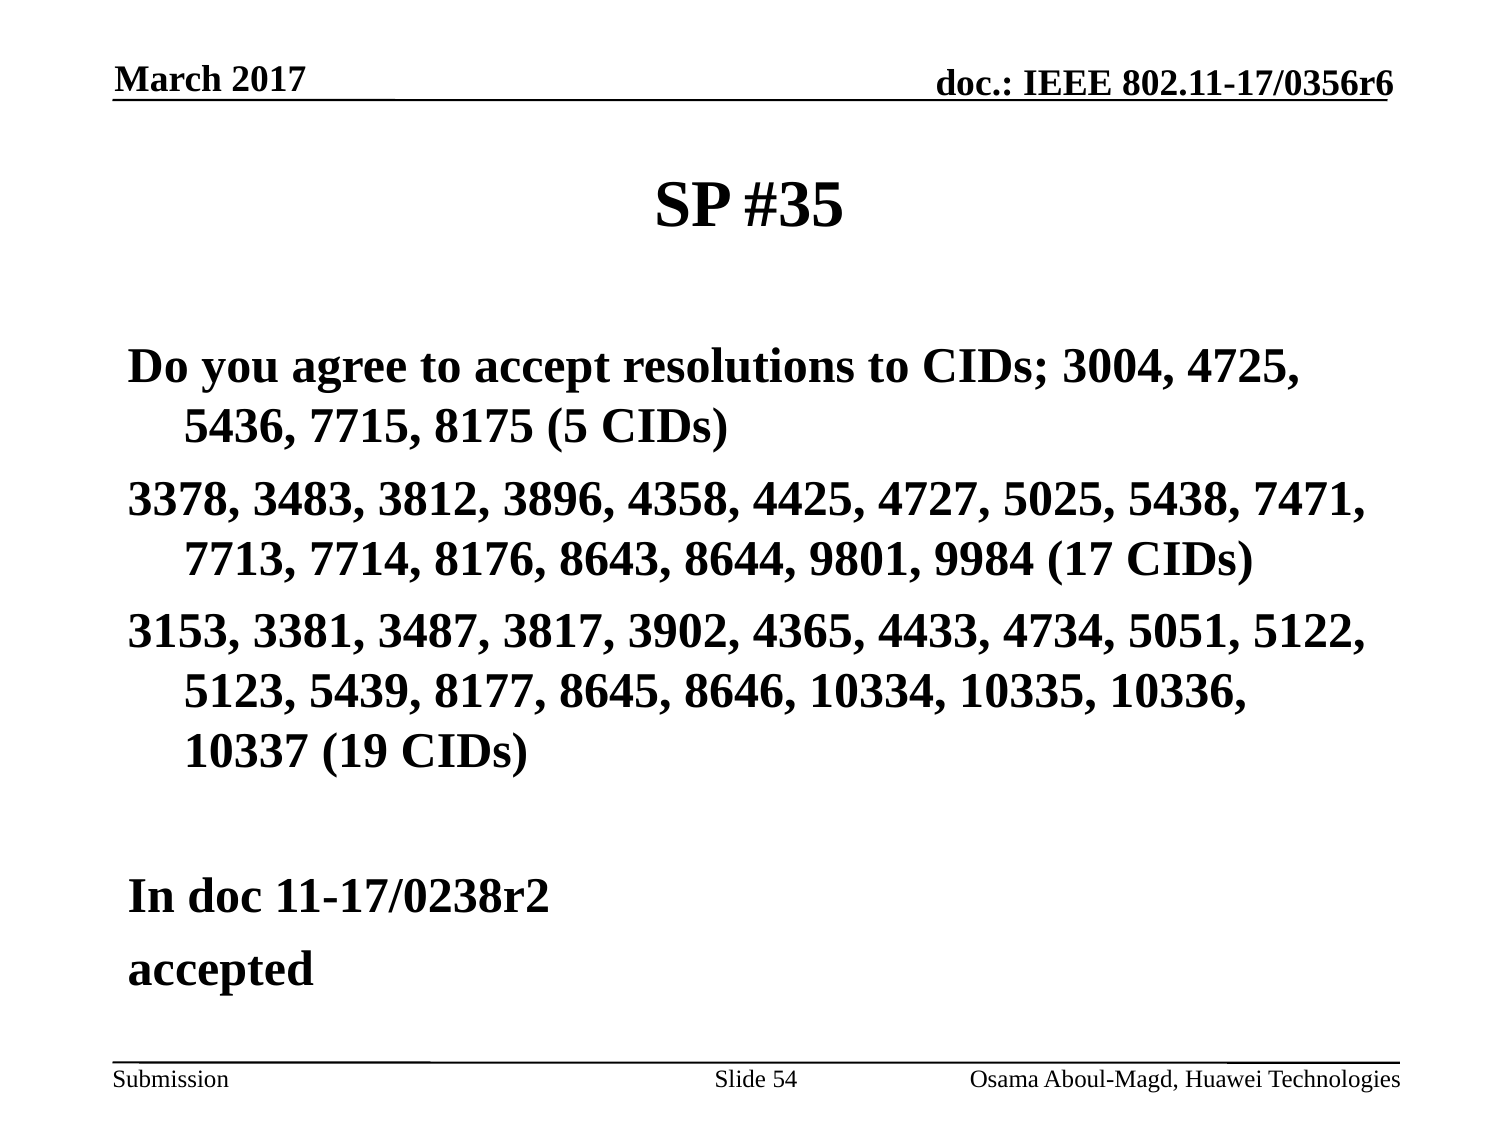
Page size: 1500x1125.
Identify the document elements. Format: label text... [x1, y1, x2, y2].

title SP #35 [112, 112, 1388, 288]
footer Osama Aboul-Magd, Huawei Technologies [878, 1061, 1402, 1093]
list Do you agree to accept resolutions to CIDs; 3004, 4725, 5436, 7715, 8175 (5 CIDs) 3378, 3483, 3812, 3896, 4358, 4425, 4727, 5025, 5438, 7471, 7713, 7714, 8176, 8643, 8644, 9801, 9984 (17 CIDs) 3153, 3381, 3487, 3817, 3902, 4365, 4433, 4734, 5051, 5122, 5123, 5439, 8177, 8645, 8646, 10334, 10335, 10336, 10337 (19 CIDs) In doc 11-17/0238r2 accepted [112, 324, 1388, 1000]
slide_number Slide 54 [712, 1061, 800, 1123]
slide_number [114, 54, 423, 100]
